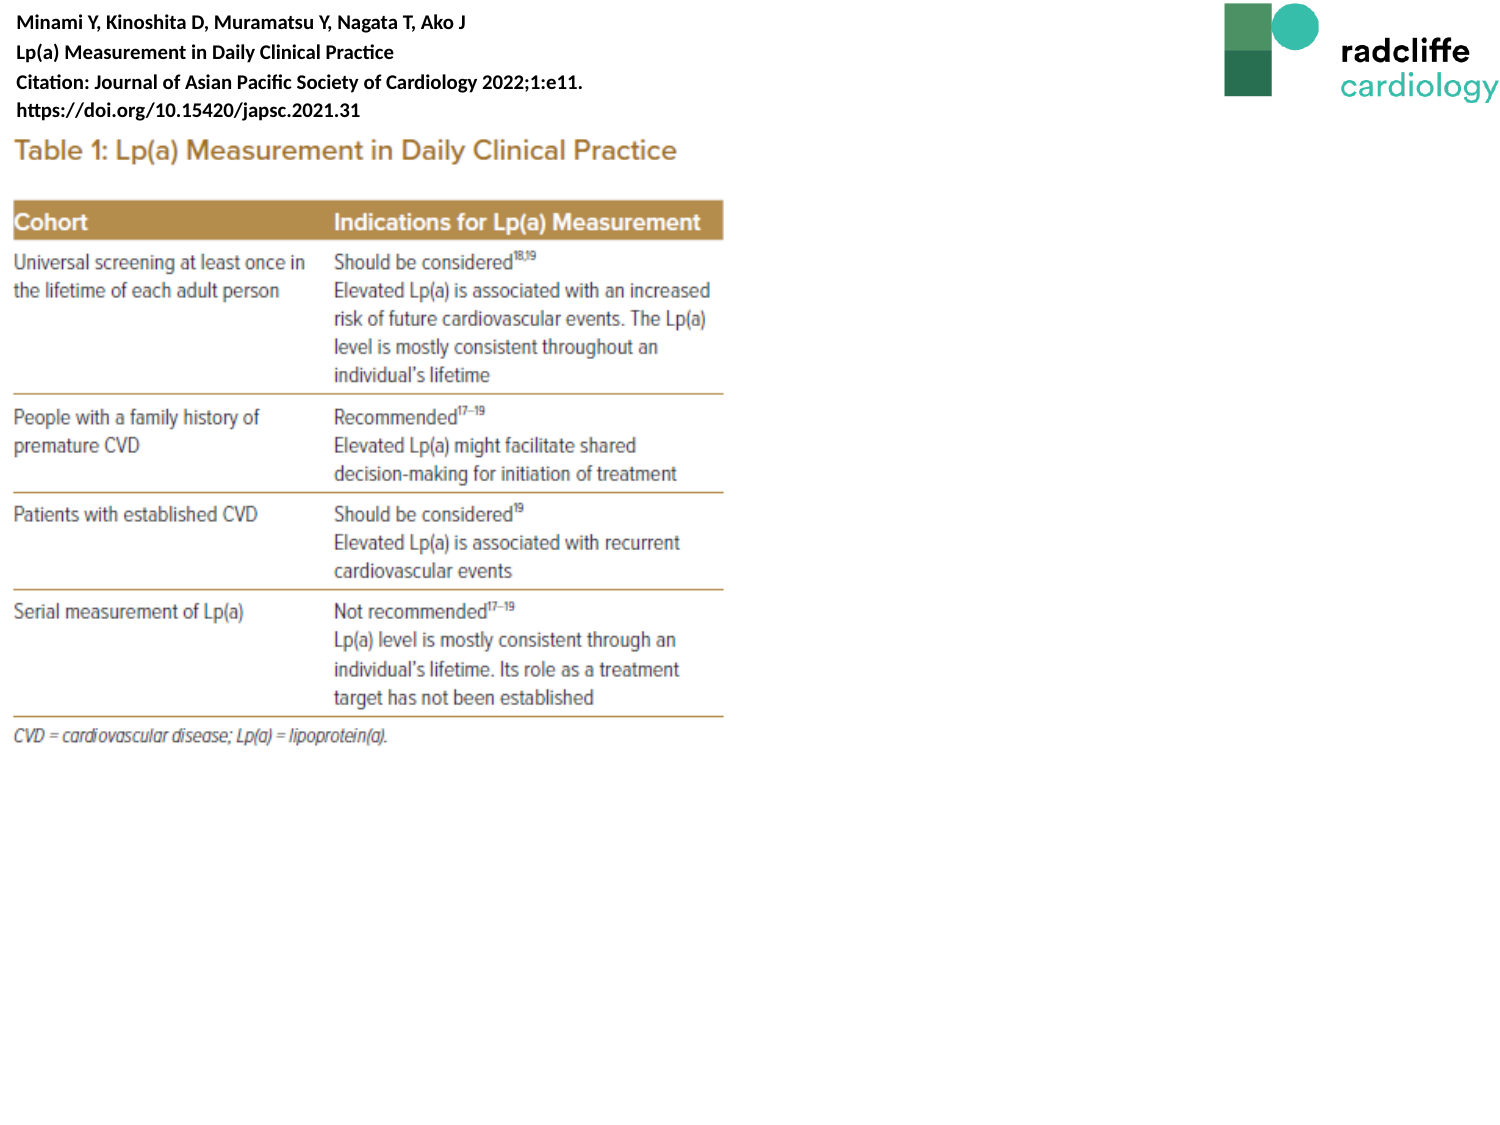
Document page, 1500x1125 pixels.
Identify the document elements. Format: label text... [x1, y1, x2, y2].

picture [1224, 1, 1499, 104]
text_box Citation: Journal of Asian Pacific Society of Cardiology 2022;1:e11. [1, 60, 1224, 89]
picture [1, 124, 738, 763]
text_box Lp(a) Measurement in Daily Clinical Practice [1, 31, 1224, 60]
text_box https://doi.org/10.15420/japsc.2021.31 [1, 89, 1500, 129]
text_box Minami Y, Kinoshita D, Muramatsu Y, Nagata T, Ako J [1, 1, 939, 31]
